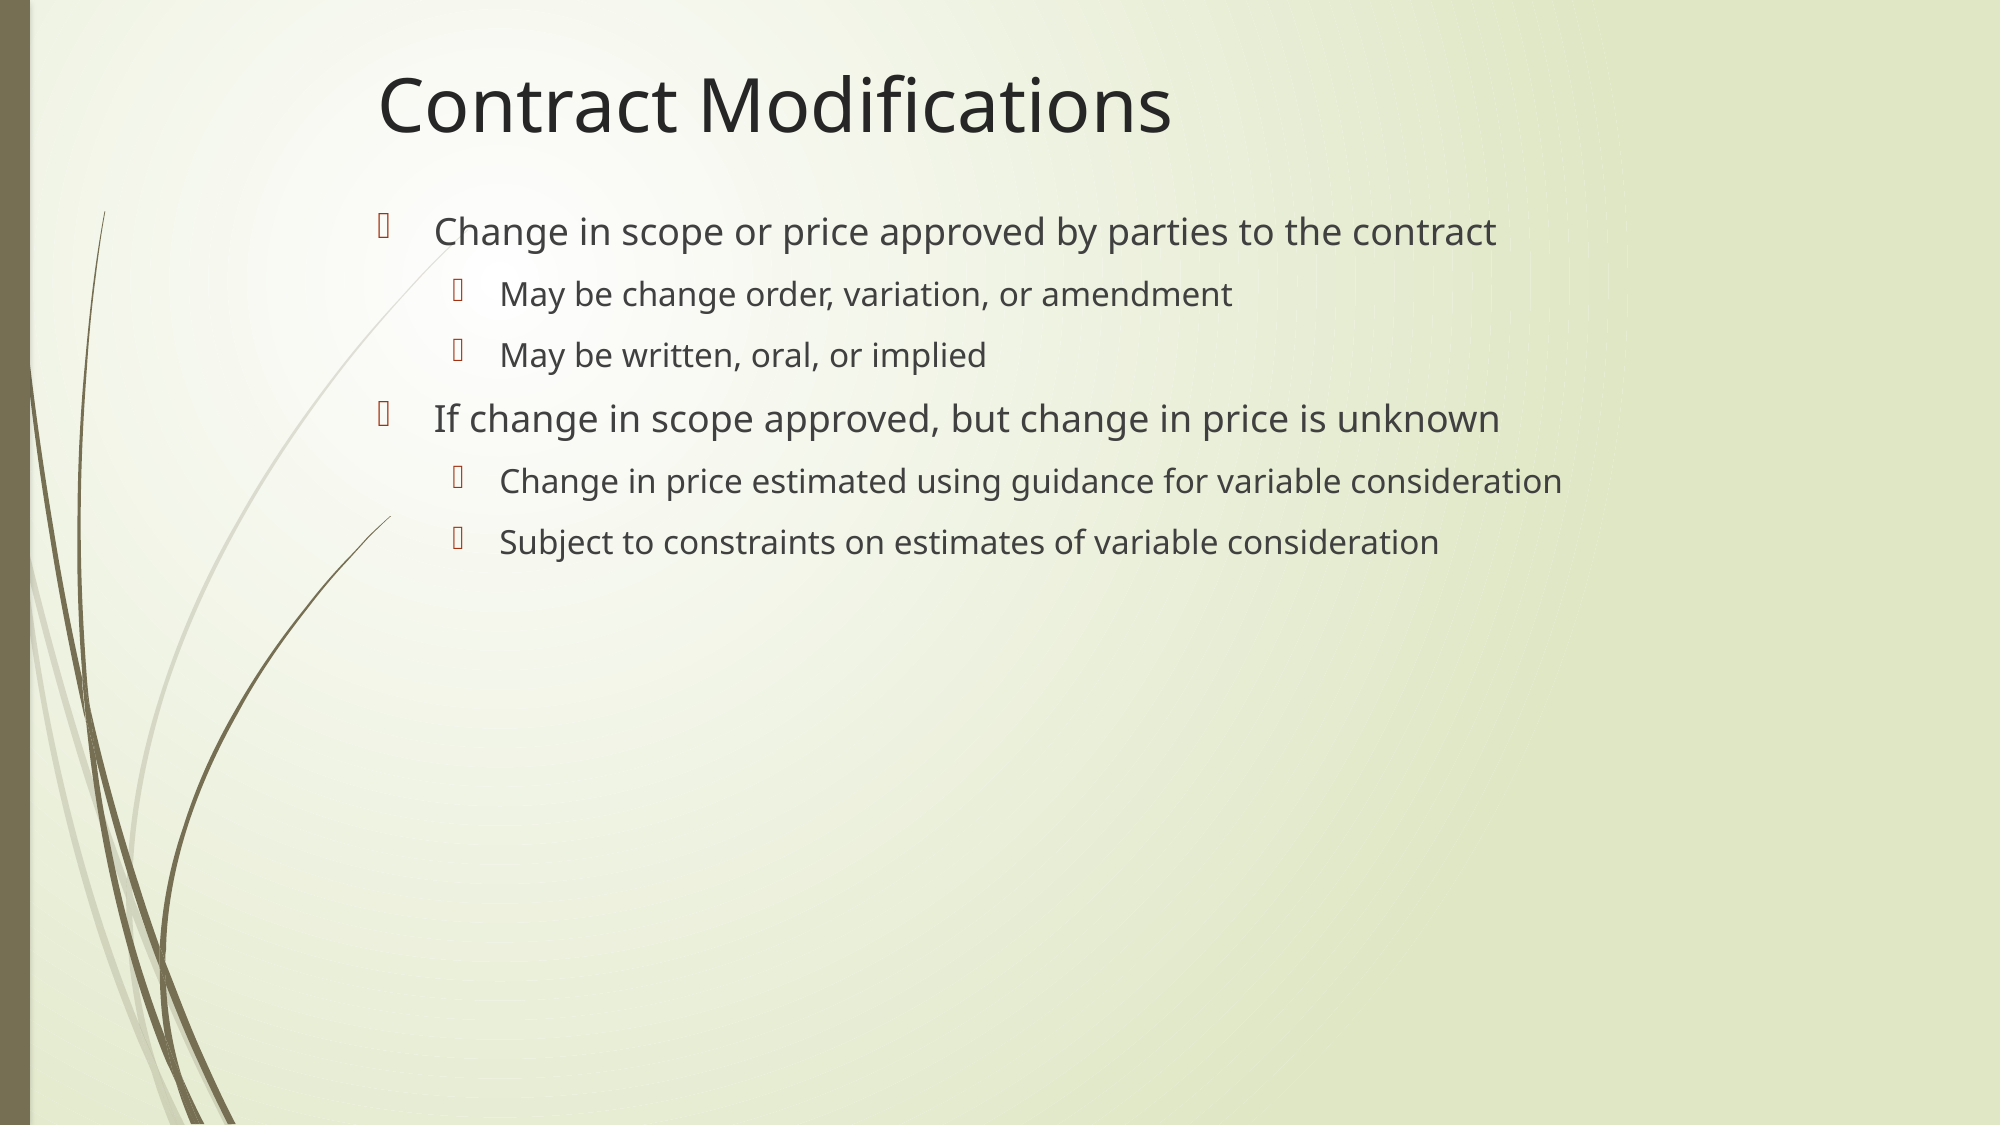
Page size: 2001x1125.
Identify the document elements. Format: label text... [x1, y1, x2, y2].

title Contract Modifications [362, 50, 1638, 200]
list Change in scope or price approved by parties to the contract May be change order, variation, or amendment May be written, oral, or implied If change in scope approved, but change in price is unknown Change in price estimated using guidance for variable consideration Subject to constraints on estimates of variable consideration [362, 200, 1638, 1050]
